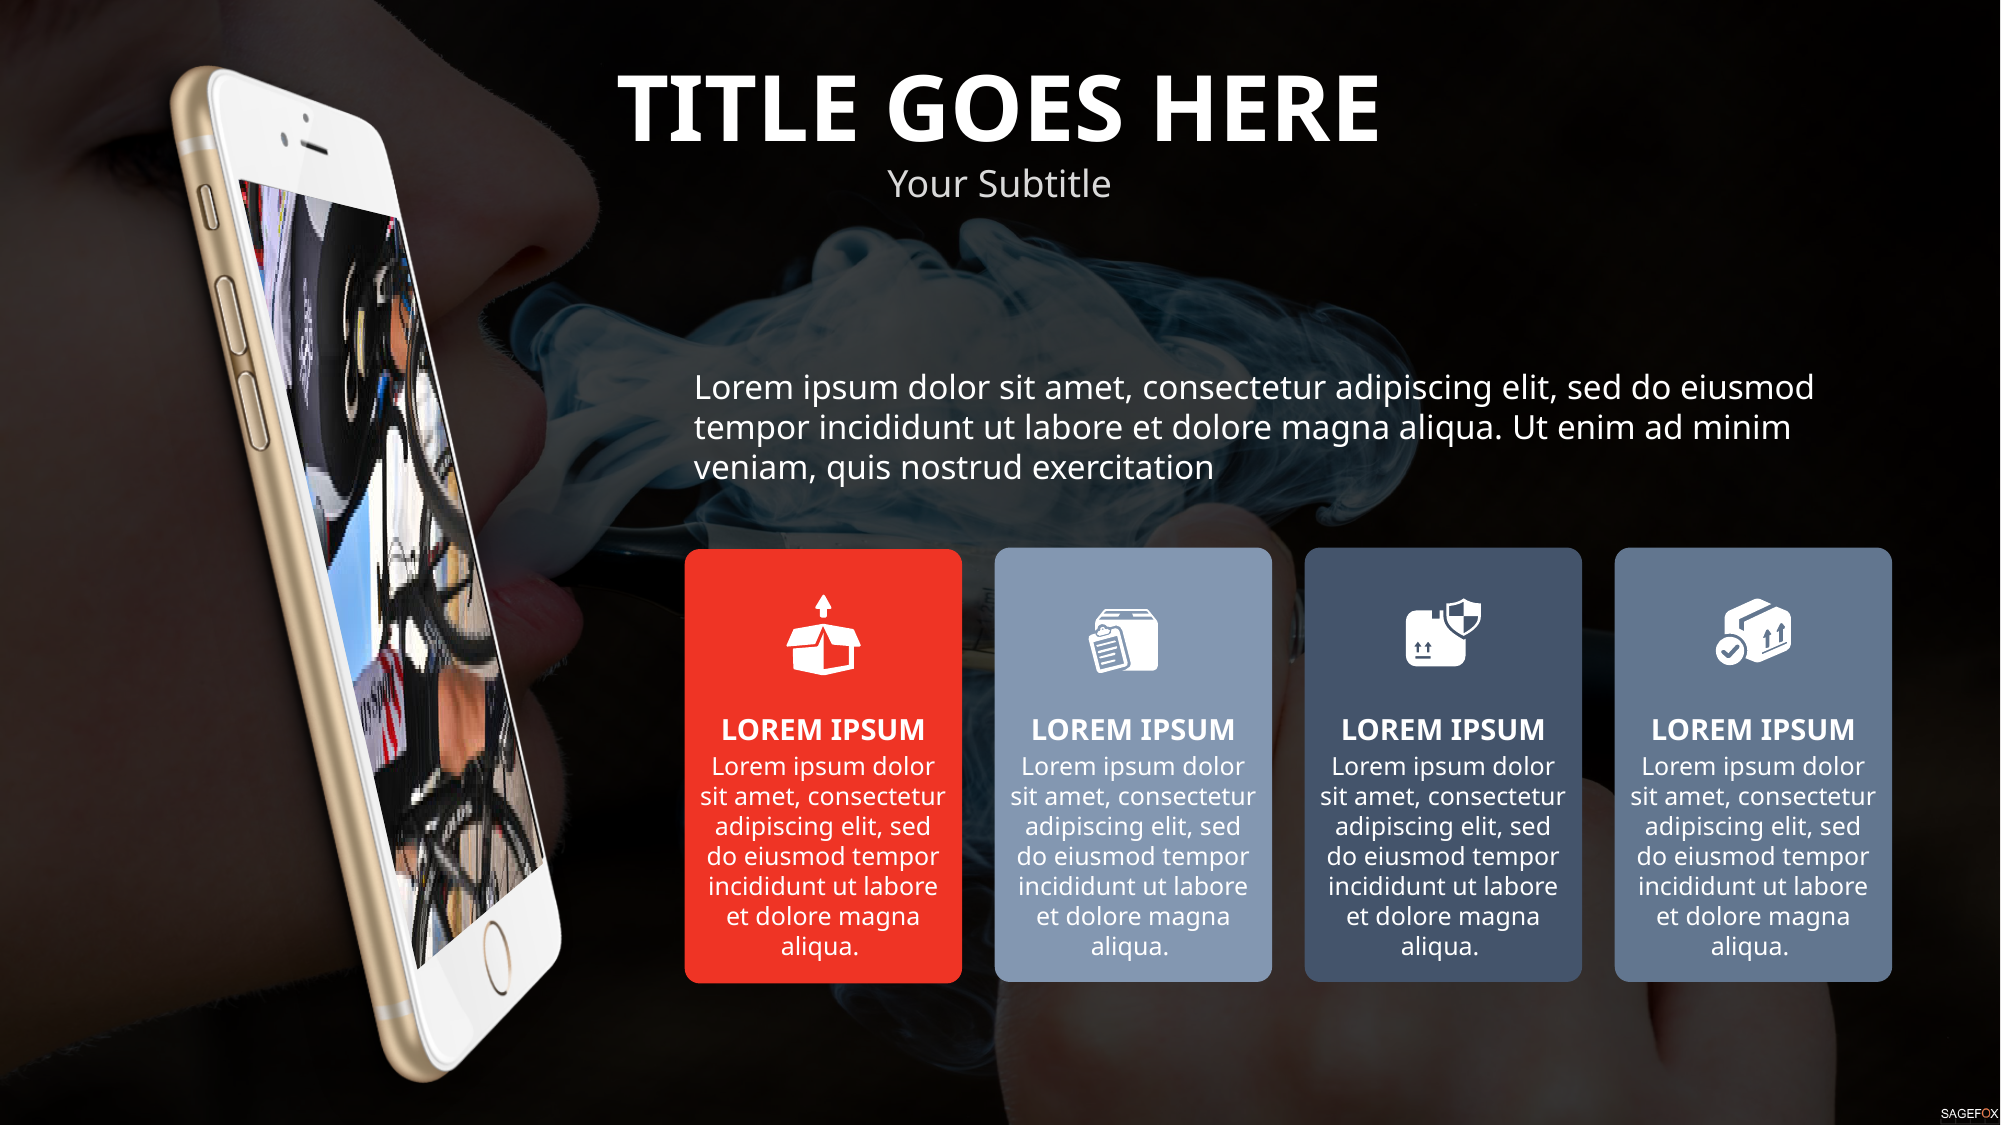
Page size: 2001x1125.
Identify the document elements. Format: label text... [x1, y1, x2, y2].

text_box [1715, 636, 1745, 666]
text_box LOREM IPSUM Lorem ipsum dolor sit amet, consectetur adipiscing elit, sed do eiusmod tempor incididunt ut labore et dolore magna aliqua. [1304, 703, 1583, 968]
text_box [993, 546, 1274, 984]
text_box TITLE GOES HERE Your Subtitle [548, 42, 1452, 212]
text_box Lorem ipsum dolor sit amet, consectetur adipiscing elit, sed do eiusmod tempor incididunt ut labore et dolore magna aliqua. Ut enim ad minim veniam, quis nostrud exercitation [1115, 359, 1892, 494]
text_box [1724, 598, 1791, 663]
text_box LOREM IPSUM Lorem ipsum dolor sit amet, consectetur adipiscing elit, sed do eiusmod tempor incididunt ut labore et dolore magna aliqua. [994, 703, 1273, 968]
text_box [1446, 598, 1481, 636]
text_box LOREM IPSUM Lorem ipsum dolor sit amet, consectetur adipiscing elit, sed do eiusmod tempor incididunt ut labore et dolore magna aliqua. [1614, 703, 1893, 968]
text_box [375, 787, 545, 972]
text_box [1613, 546, 1894, 984]
text_box [1115, 609, 1158, 671]
picture [0, 0, 2001, 1125]
text_box [1405, 610, 1466, 667]
text_box [237, 178, 426, 340]
text_box [687, 787, 964, 985]
text_box [1303, 546, 1584, 984]
text_box LOREM IPSUM Lorem ipsum dolor sit amet, consectetur adipiscing elit, sed do eiusmod tempor incididunt ut labore et dolore magna aliqua. [684, 787, 963, 968]
